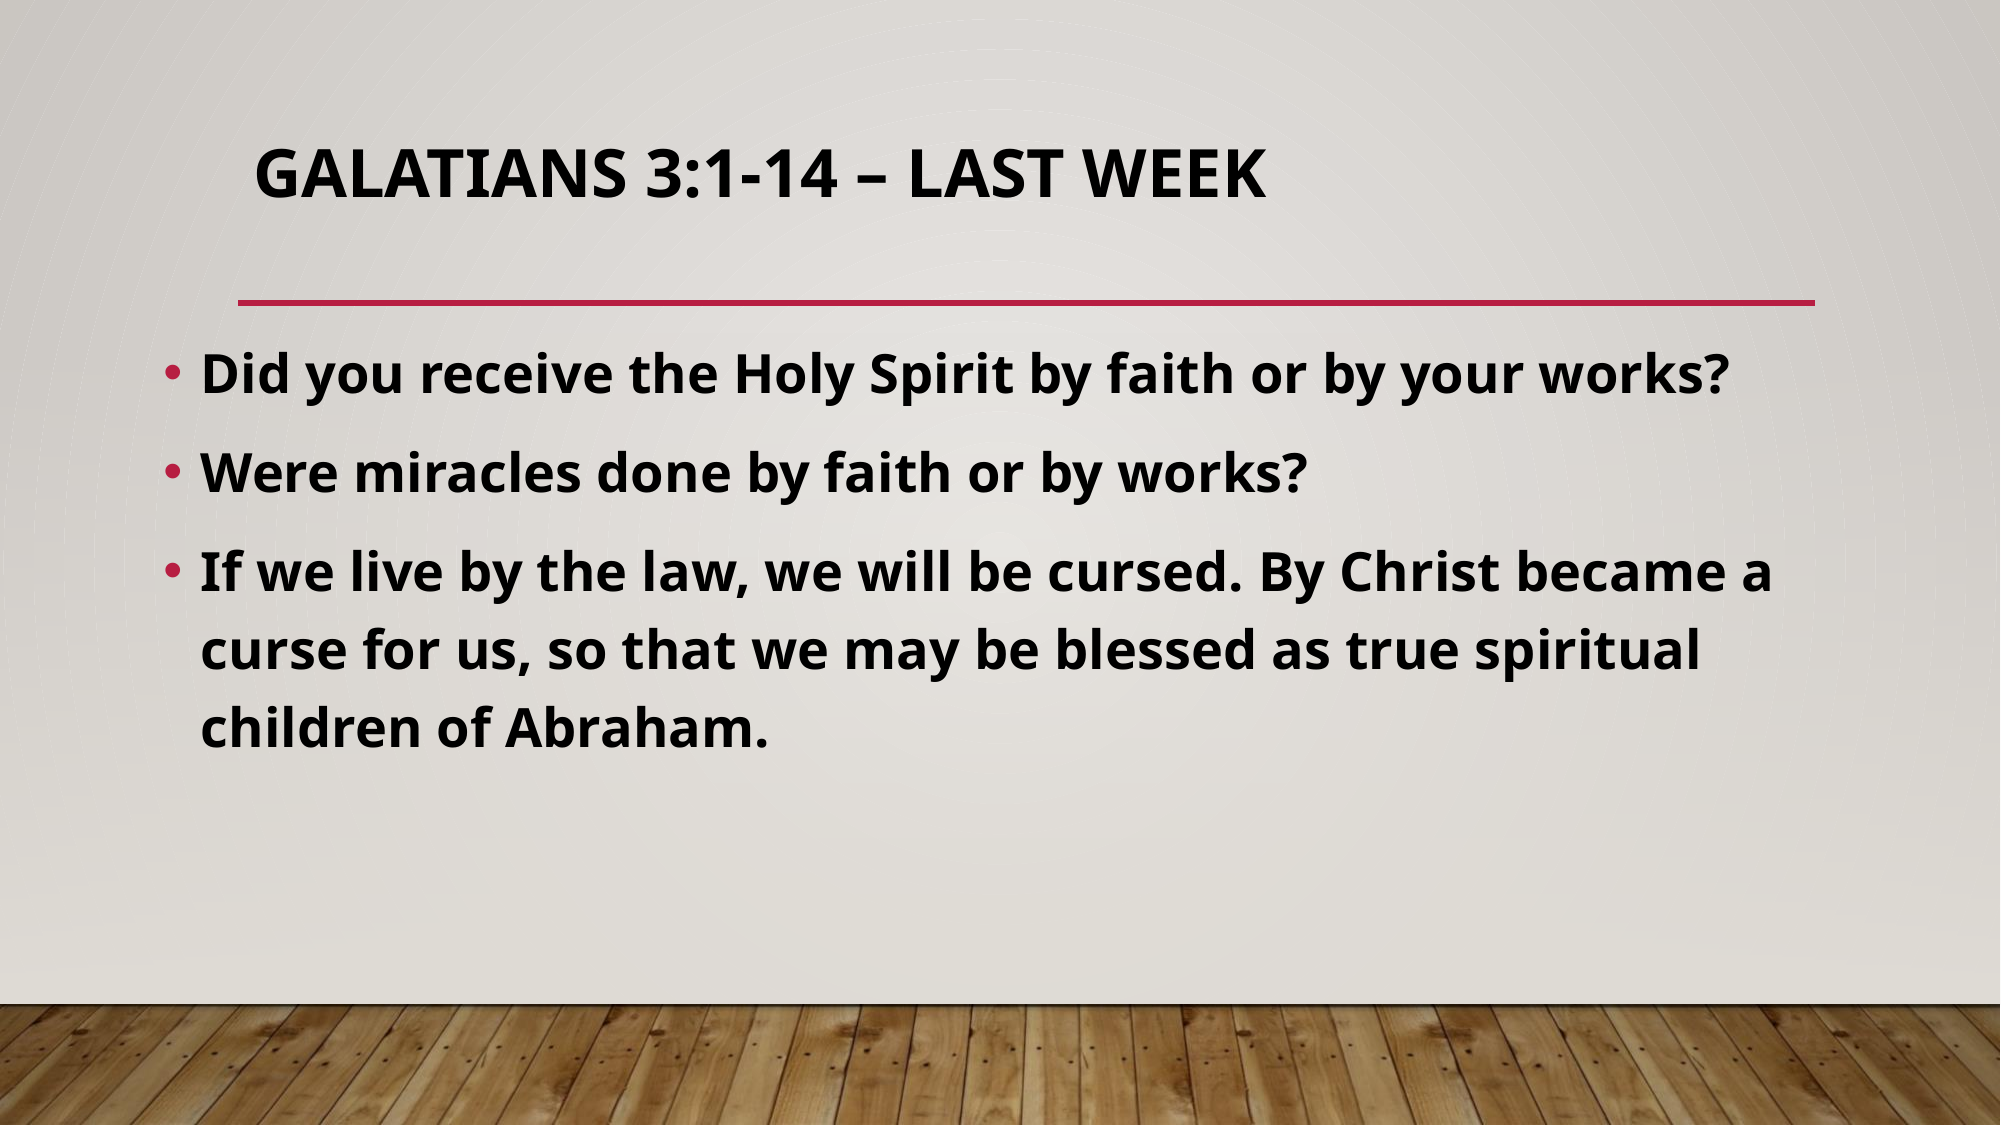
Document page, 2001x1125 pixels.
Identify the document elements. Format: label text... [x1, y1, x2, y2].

title GALATIANS 3:1-14 – Last week [238, 131, 1814, 305]
picture [0, 1004, 2000, 1125]
list Did you receive the Holy Spirit by faith or by your works? Were miracles done by faith or by works? If we live by the law, we will be cursed. By Christ became a curse for us, so that we may be blessed as true spiritual children of Abraham. [148, 318, 1814, 1016]
